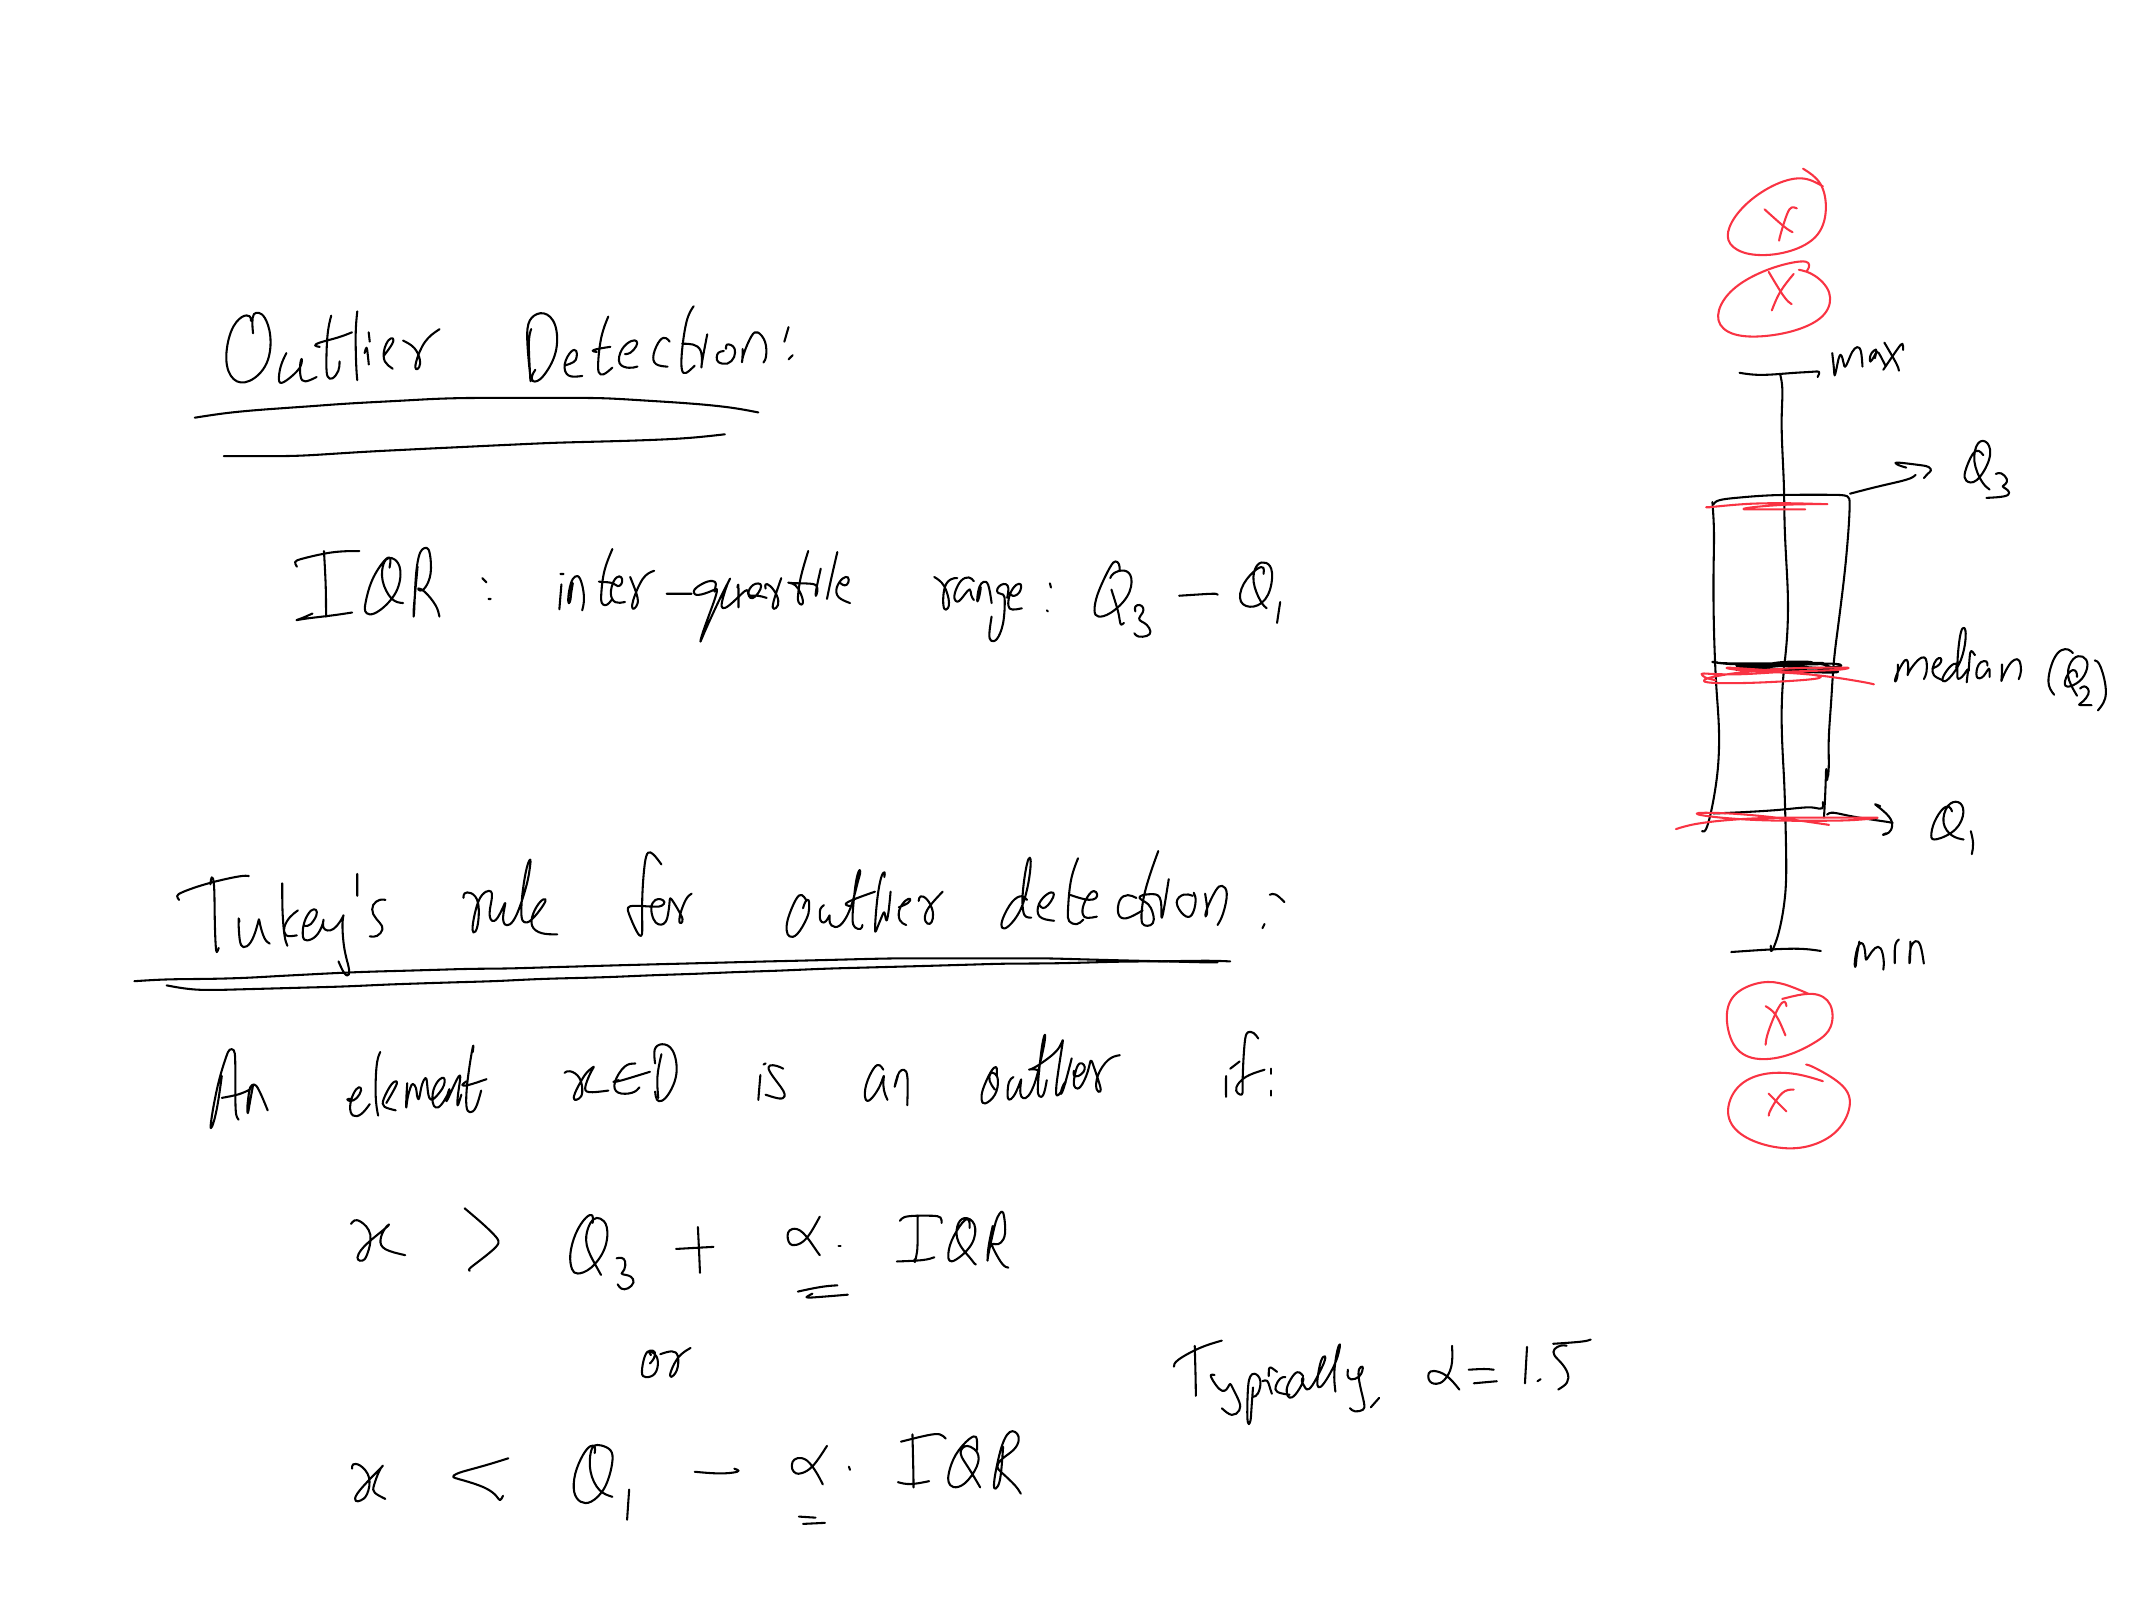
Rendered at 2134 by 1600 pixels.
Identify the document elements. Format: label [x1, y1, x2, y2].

text_box [1675, 168, 2107, 1149]
text_box [134, 305, 1591, 1525]
